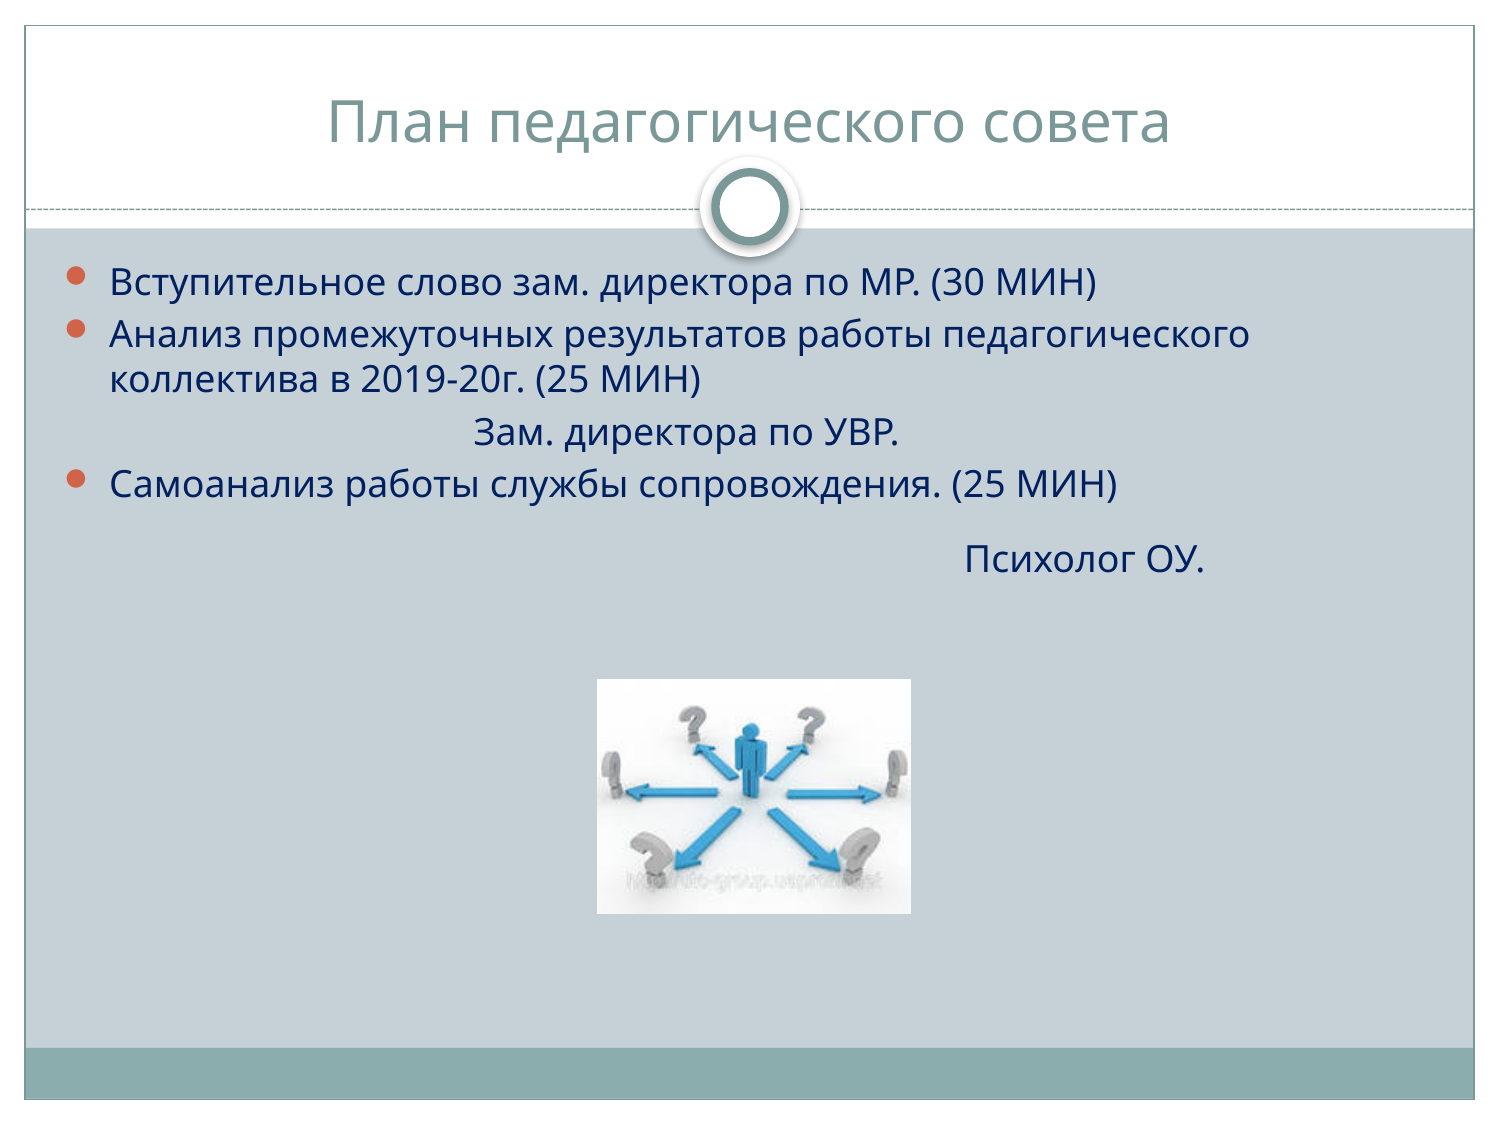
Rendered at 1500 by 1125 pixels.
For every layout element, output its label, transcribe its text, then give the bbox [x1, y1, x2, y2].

list Вступительное слово зам. директора по МР. (30 МИН) Анализ промежуточных результатов работы педагогического коллектива в 2019-20г. (25 МИН) Зам. директора по УВР. Самоанализ работы службы сопровождения. (25 МИН) Психолог ОУ. [49, 250, 1445, 1001]
title План педагогического совета [49, 37, 1450, 162]
picture [597, 679, 911, 915]
